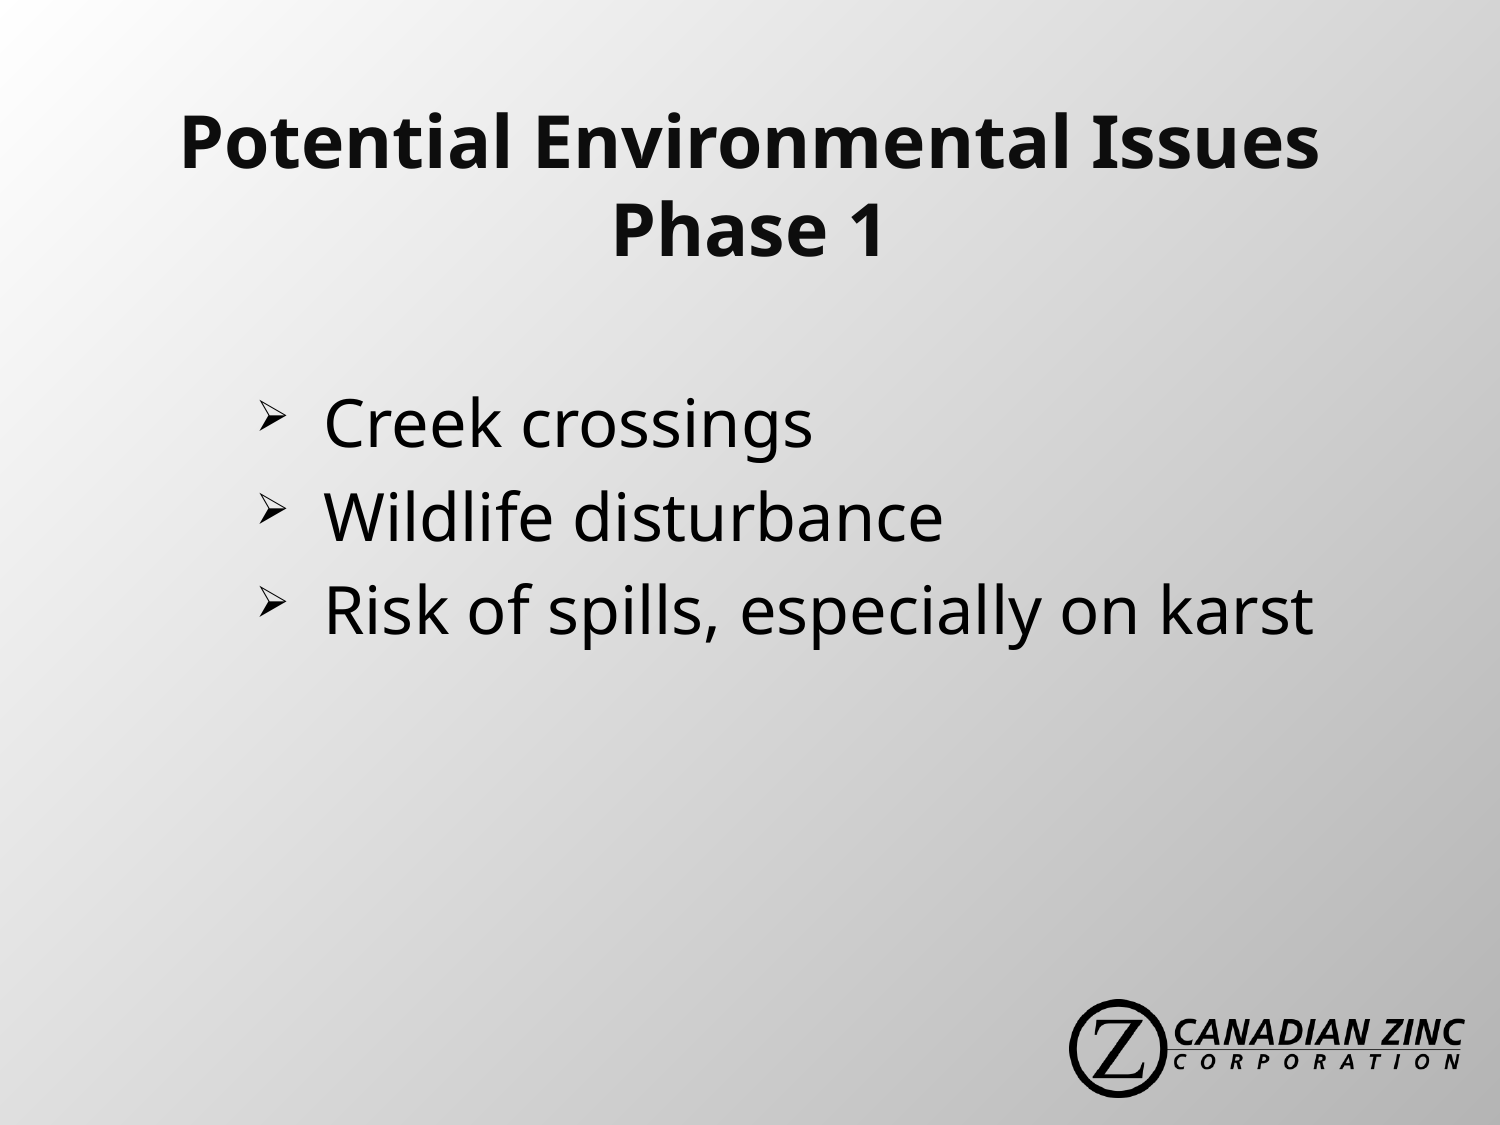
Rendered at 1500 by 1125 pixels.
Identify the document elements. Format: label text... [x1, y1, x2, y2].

list Creek crossings Wildlife disturbance Risk of spills, especially on karst [218, 373, 1343, 741]
text_box Potential Environmental Issues Phase 1 [0, 0, 1500, 279]
picture [1068, 999, 1465, 1099]
